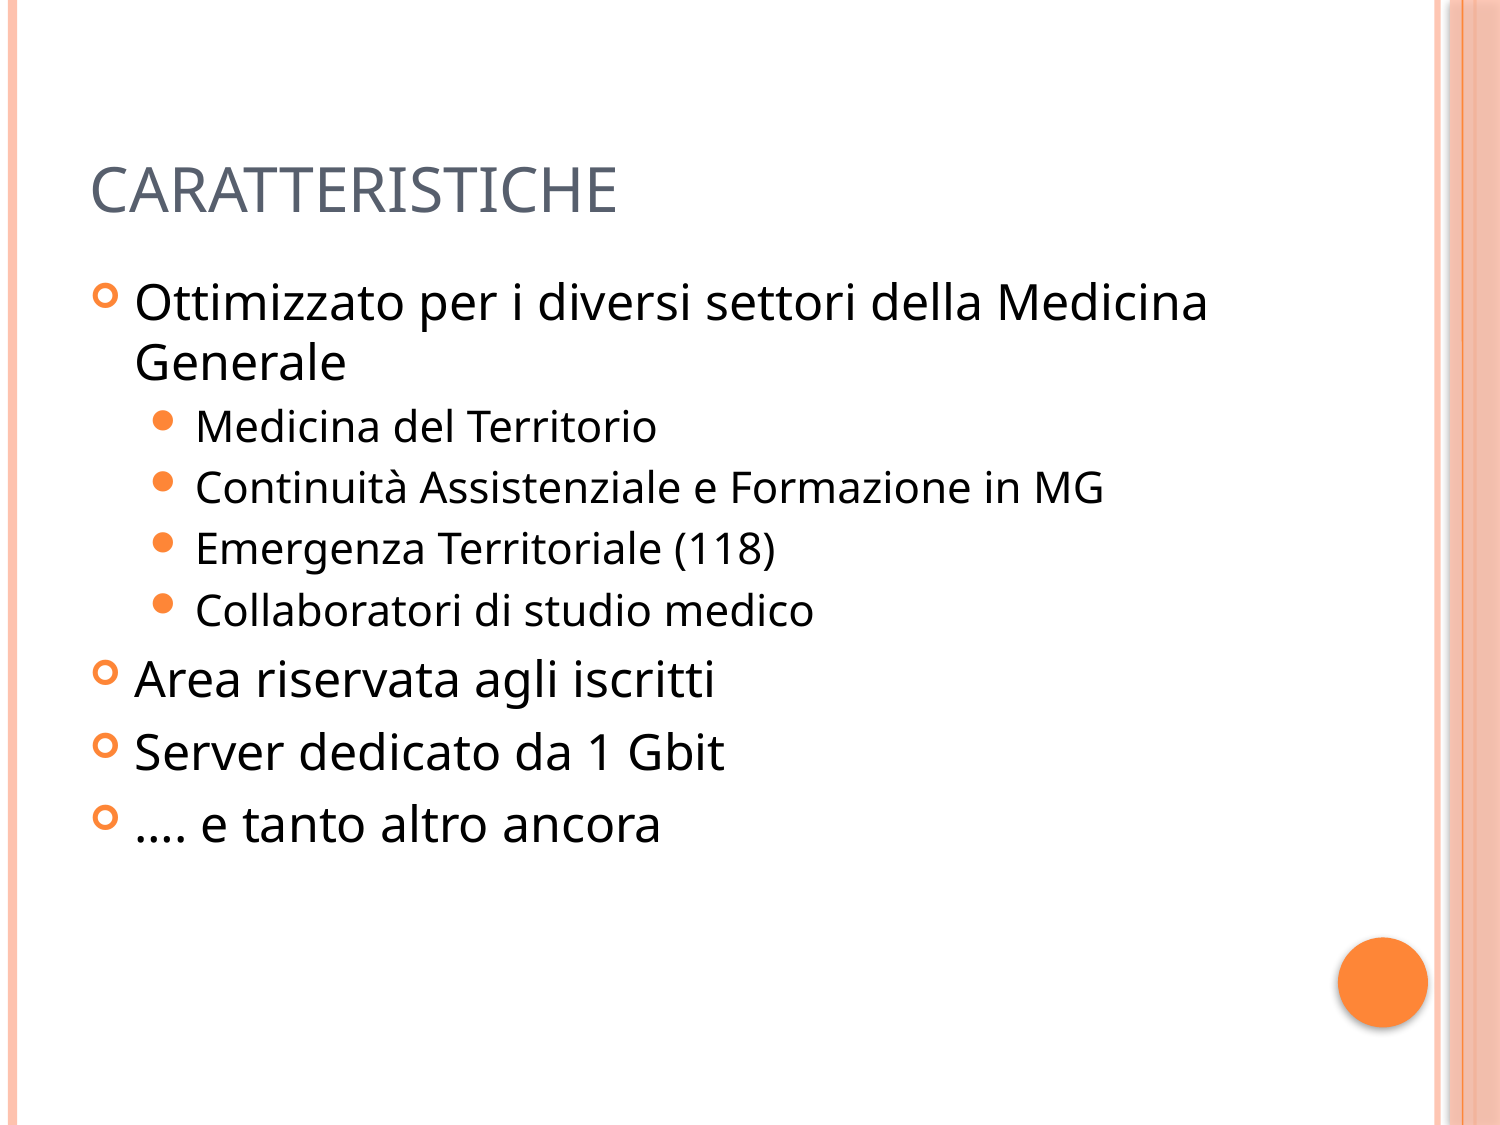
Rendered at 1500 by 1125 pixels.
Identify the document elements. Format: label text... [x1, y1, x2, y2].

list Ottimizzato per i diversi settori della Medicina Generale Medicina del Territorio Continuità Assistenziale e Formazione in MG Emergenza Territoriale (118) Collaboratori di studio medico Area riservata agli iscritti Server dedicato da 1 Gbit …. e tanto altro ancora [75, 262, 1300, 1062]
title Caratteristiche [75, 45, 1300, 233]
